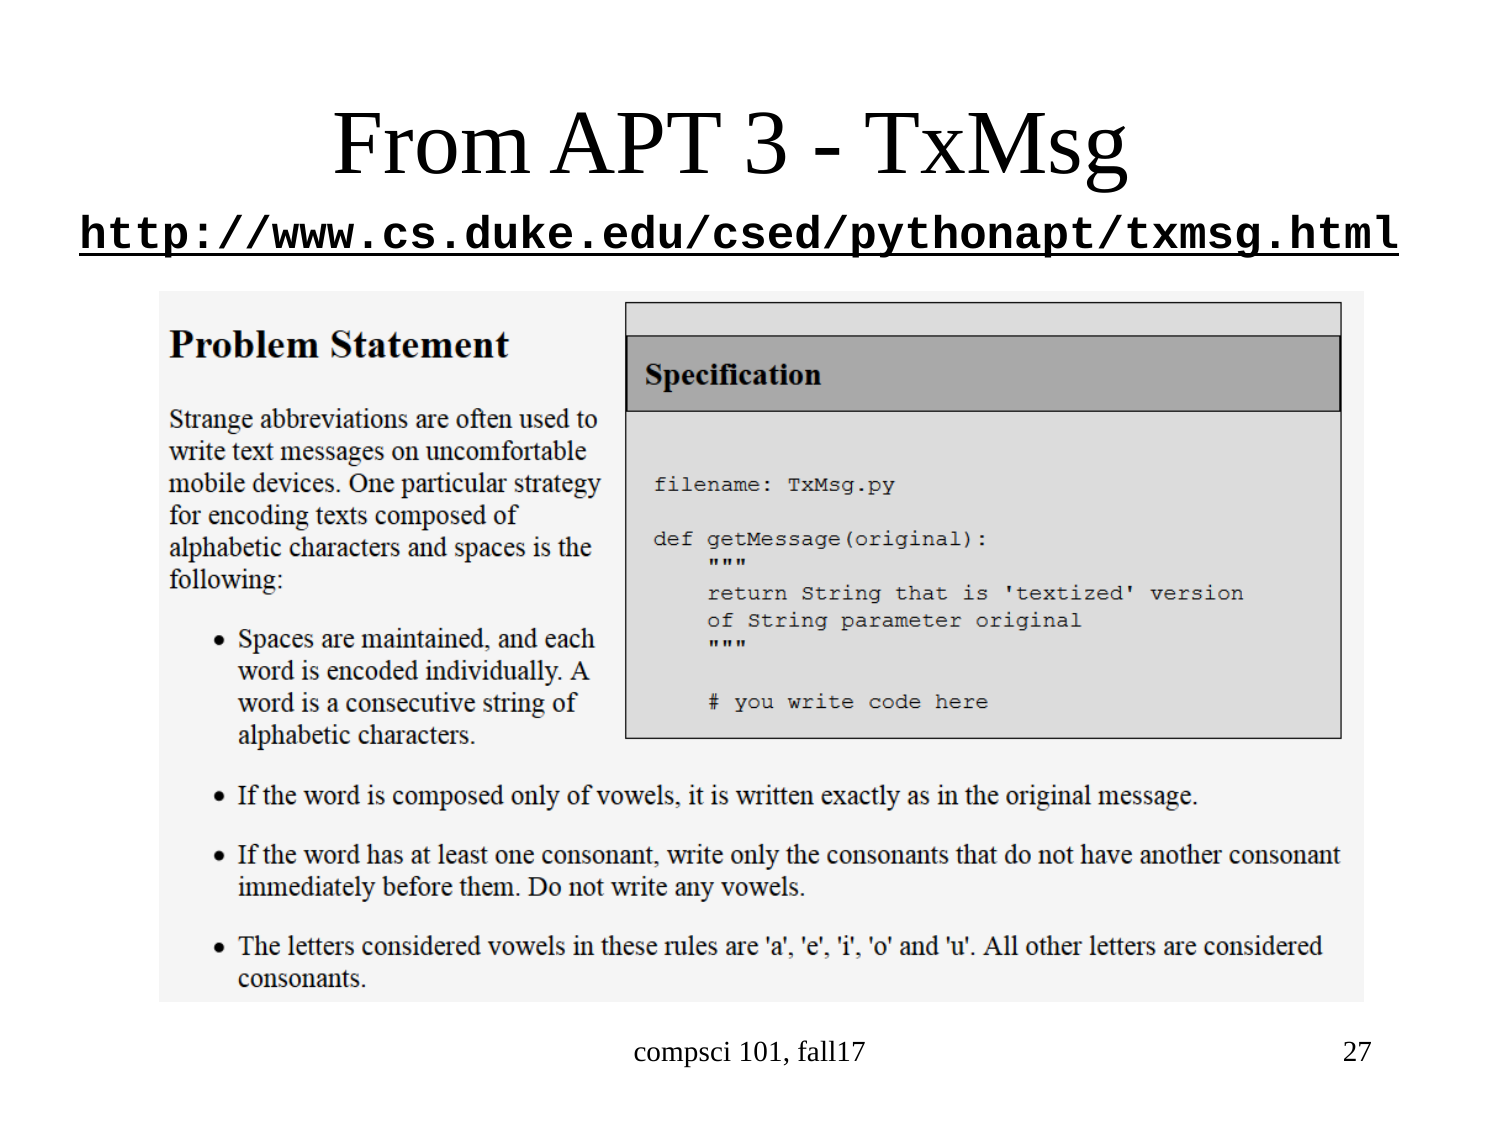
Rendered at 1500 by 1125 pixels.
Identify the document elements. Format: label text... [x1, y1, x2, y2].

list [159, 291, 1365, 1003]
text_box http://www.cs.duke.edu/csed/pythonapt/txmsg.html [64, 195, 1456, 266]
title From APT 3 - TxMsg [94, 43, 1370, 195]
slide_number 27 [1074, 1024, 1388, 1101]
footer compsci 101, fall17 [512, 1024, 988, 1101]
